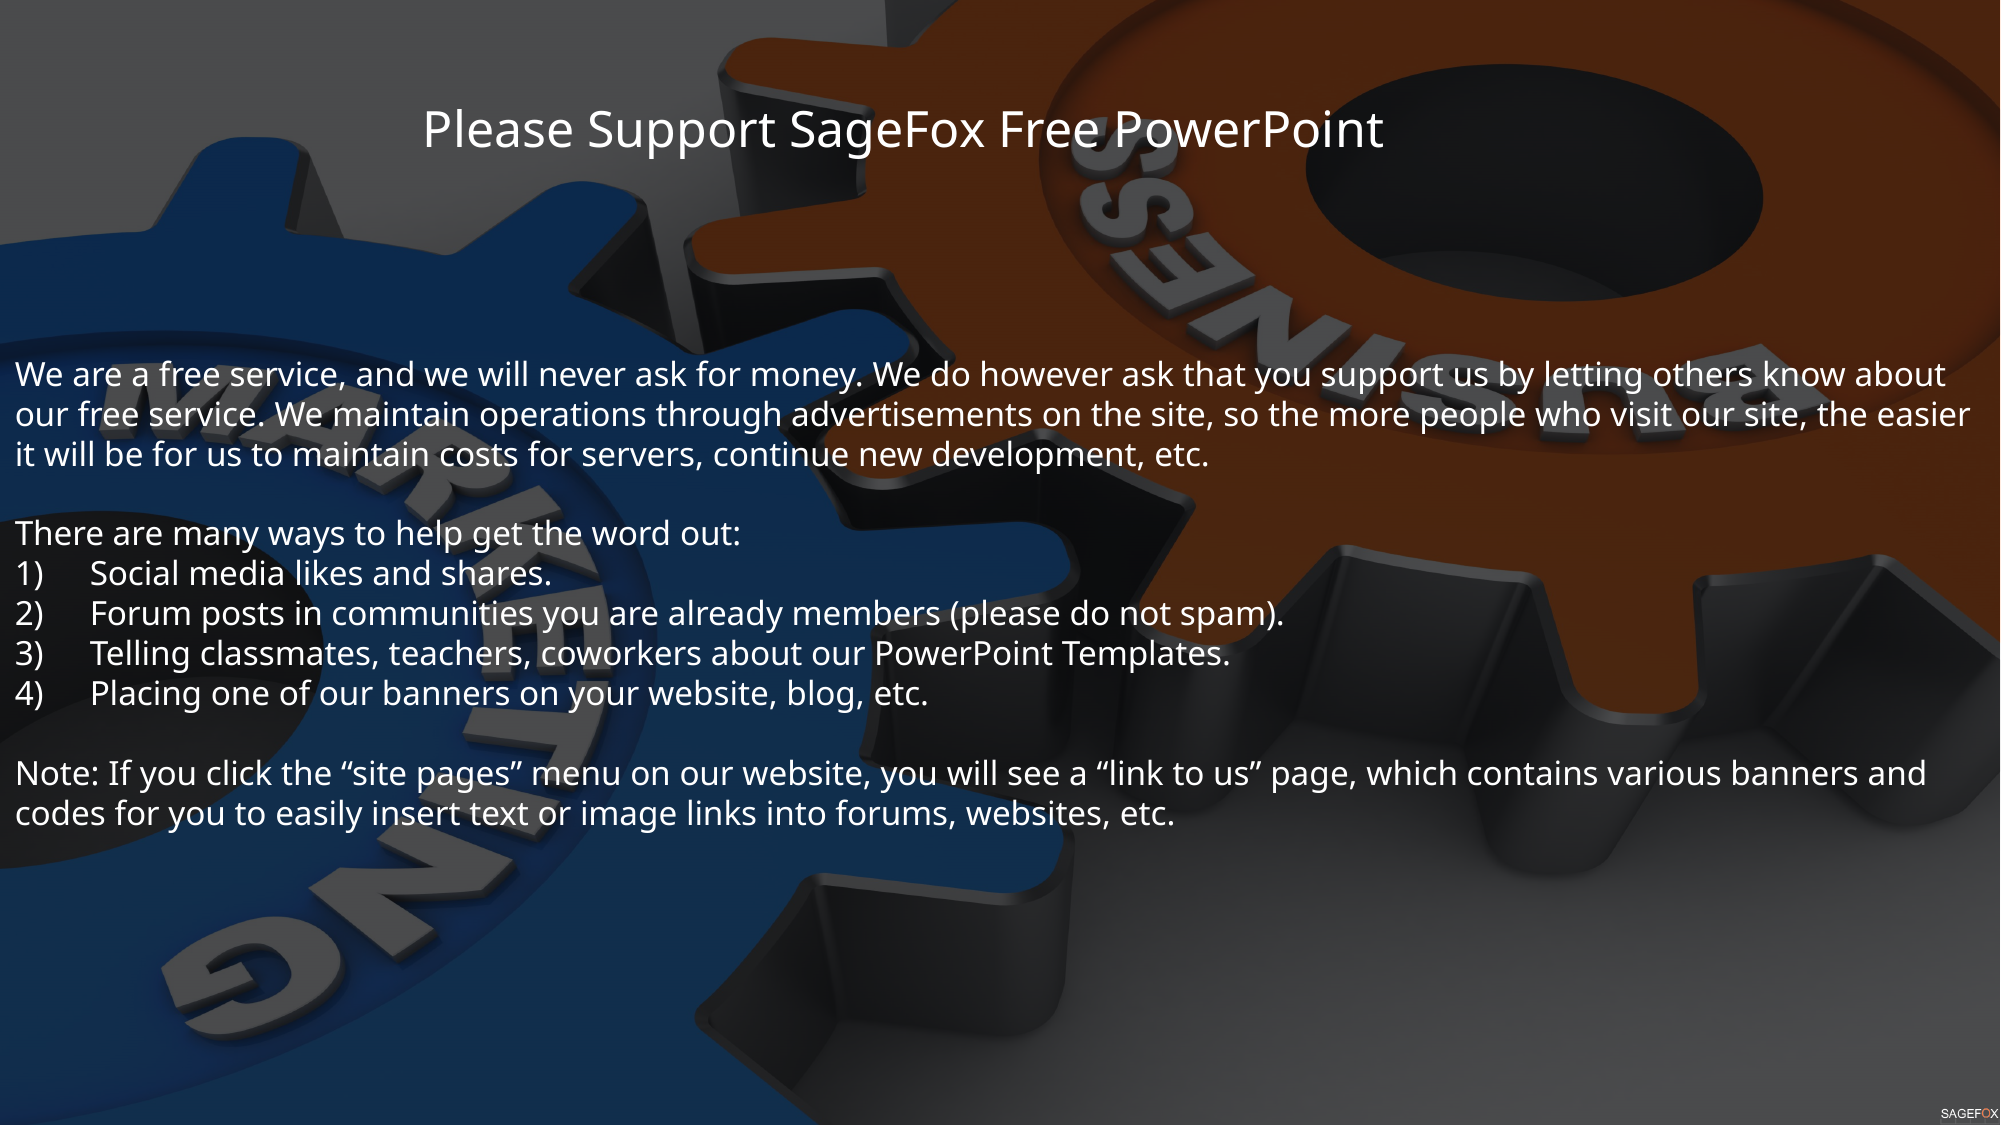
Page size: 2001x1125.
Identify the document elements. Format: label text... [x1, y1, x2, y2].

text_box We are a free service, and we will never ask for money. We do however ask that you support us by letting others know about our free service. We maintain operations through advertisements on the site, so the more people who visit our site, the easier it will be for us to maintain costs for servers, continue new development, etc. There are many ways to help get the word out: Social media likes and shares. Forum posts in communities you are already members (please do not spam). Telling classmates, teachers, coworkers about our PowerPoint Templates. Placing one of our banners on your website, blog, etc. Note: If you click the “site pages” menu on our website, you will see a “link to us” page, which contains various banners and codes for you to easily insert text or image links into forums, websites, etc. [0, 0, 2000, 1125]
title Please Support SageFox Free PowerPoint [363, 72, 1444, 190]
